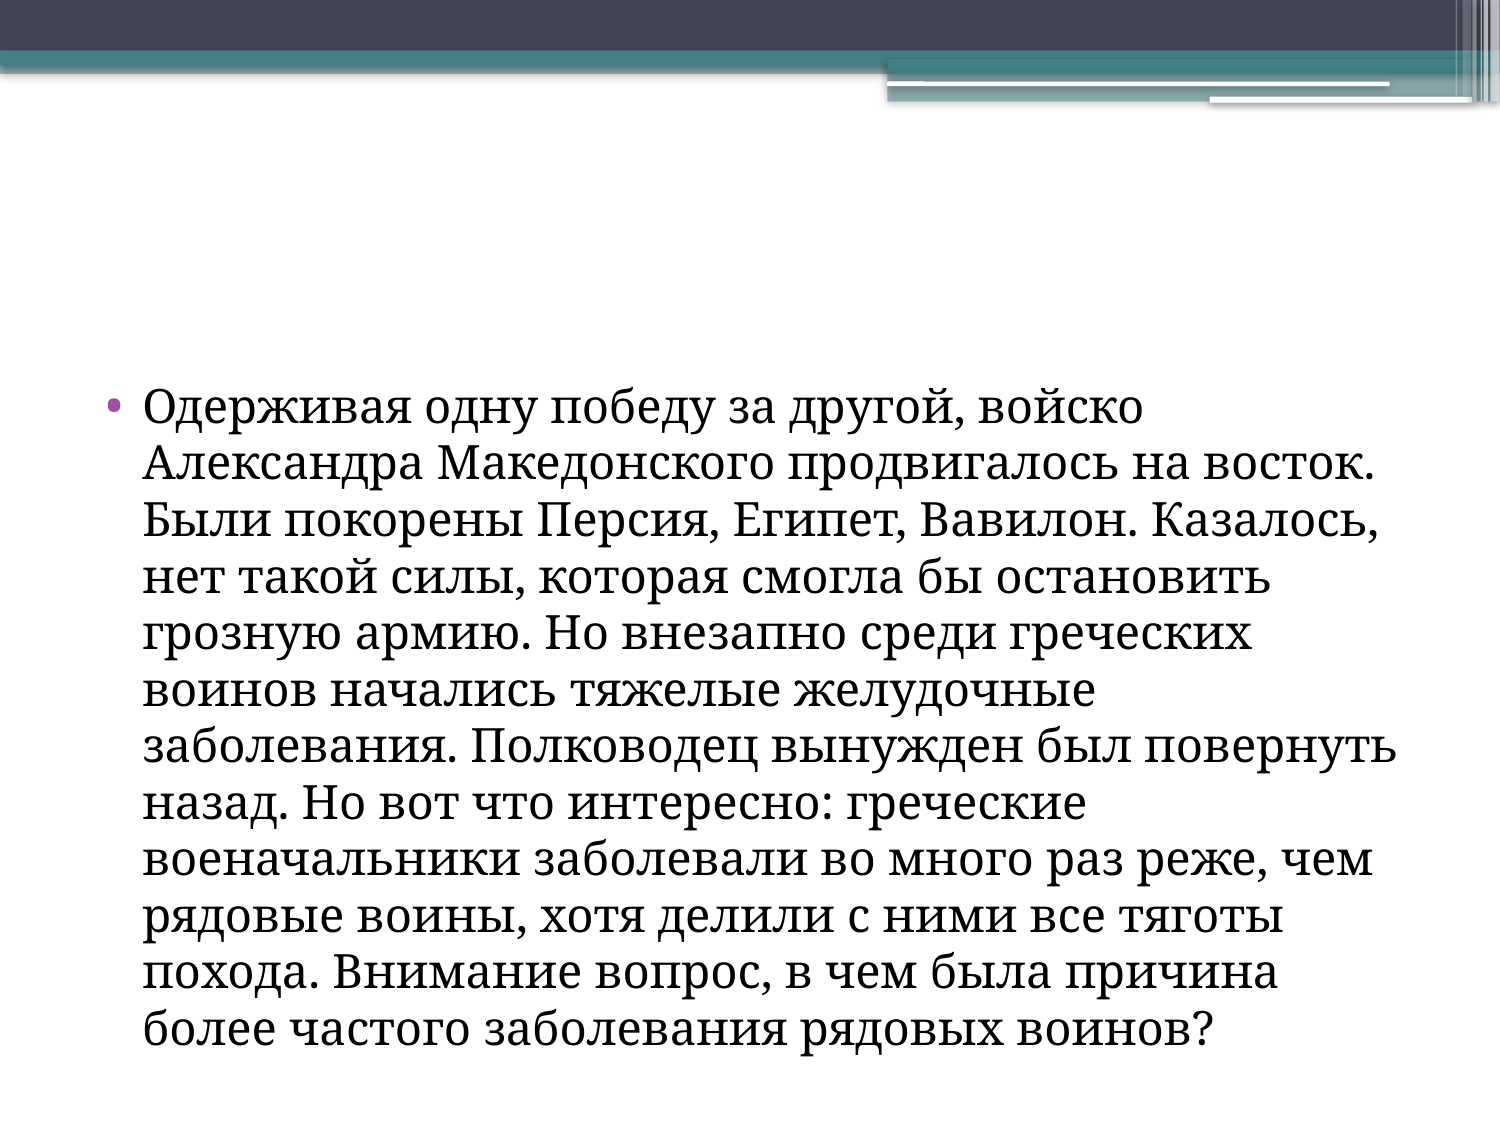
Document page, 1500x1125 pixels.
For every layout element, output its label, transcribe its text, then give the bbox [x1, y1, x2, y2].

list Одерживая одну победу за другой, войско Александра Македонского продвигалось на восток. Были покорены Персия, Египет, Вавилон. Казалось, нет такой силы, которая смогла бы остановить грозную армию. Но внезапно среди греческих воинов начались тяжелые желудочные заболевания. Полководец вынужден был повернуть назад. Но вот что интересно: греческие военачальники заболевали во много раз реже, чем рядовые воины, хотя делили с ними все тяготы похода. Внимание вопрос, в чем была причина более частого заболевания рядовых воинов? [75, 368, 1425, 1079]
